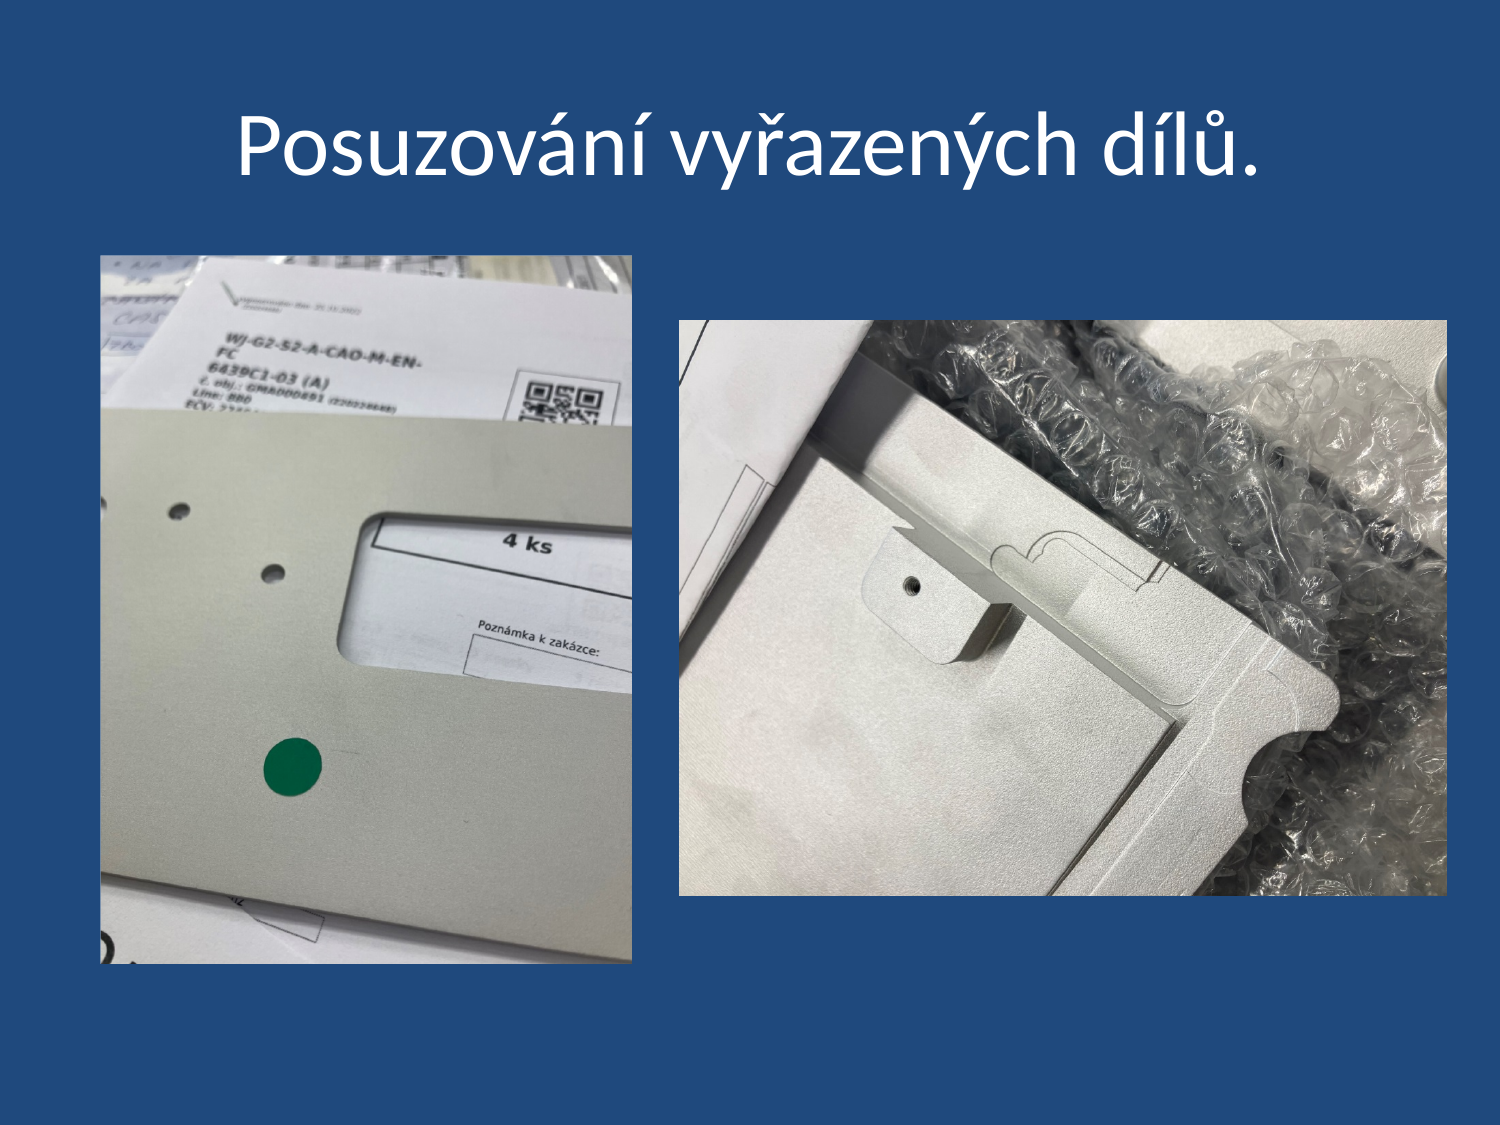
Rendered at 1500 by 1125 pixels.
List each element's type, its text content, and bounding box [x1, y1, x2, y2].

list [11, 343, 673, 876]
picture [678, 319, 1448, 897]
title Posuzování vyřazených dílů. [75, 45, 1425, 233]
picture [101, 256, 632, 343]
picture [101, 876, 632, 963]
